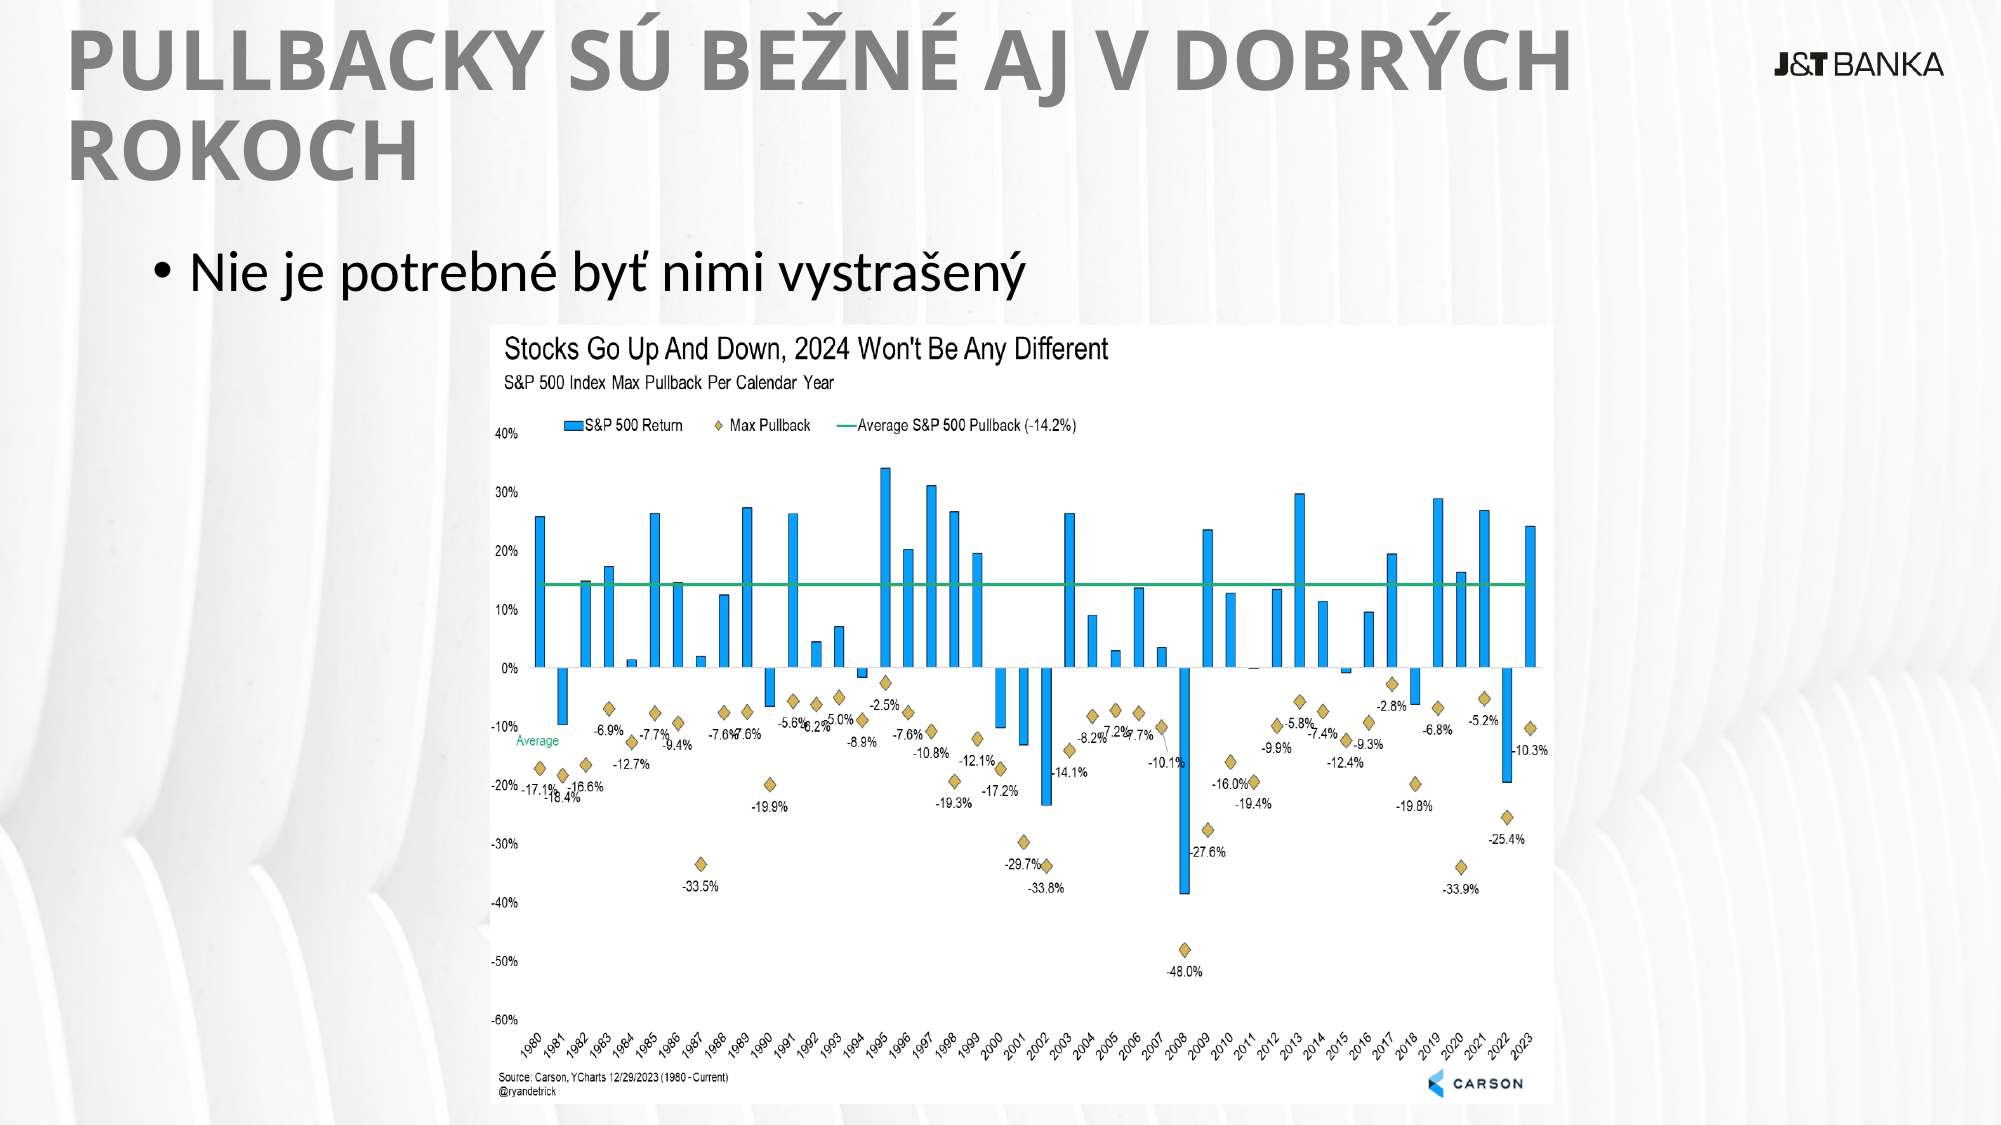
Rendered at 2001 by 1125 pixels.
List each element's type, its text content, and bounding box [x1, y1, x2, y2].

picture [0, 0, 2001, 1125]
list Nie je potrebné byť nimi vystrašený [137, 234, 1863, 948]
title PULLBACKY SÚ BEŽNÉ AJ V DOBRÝCH ROKOCH [49, 0, 1775, 218]
